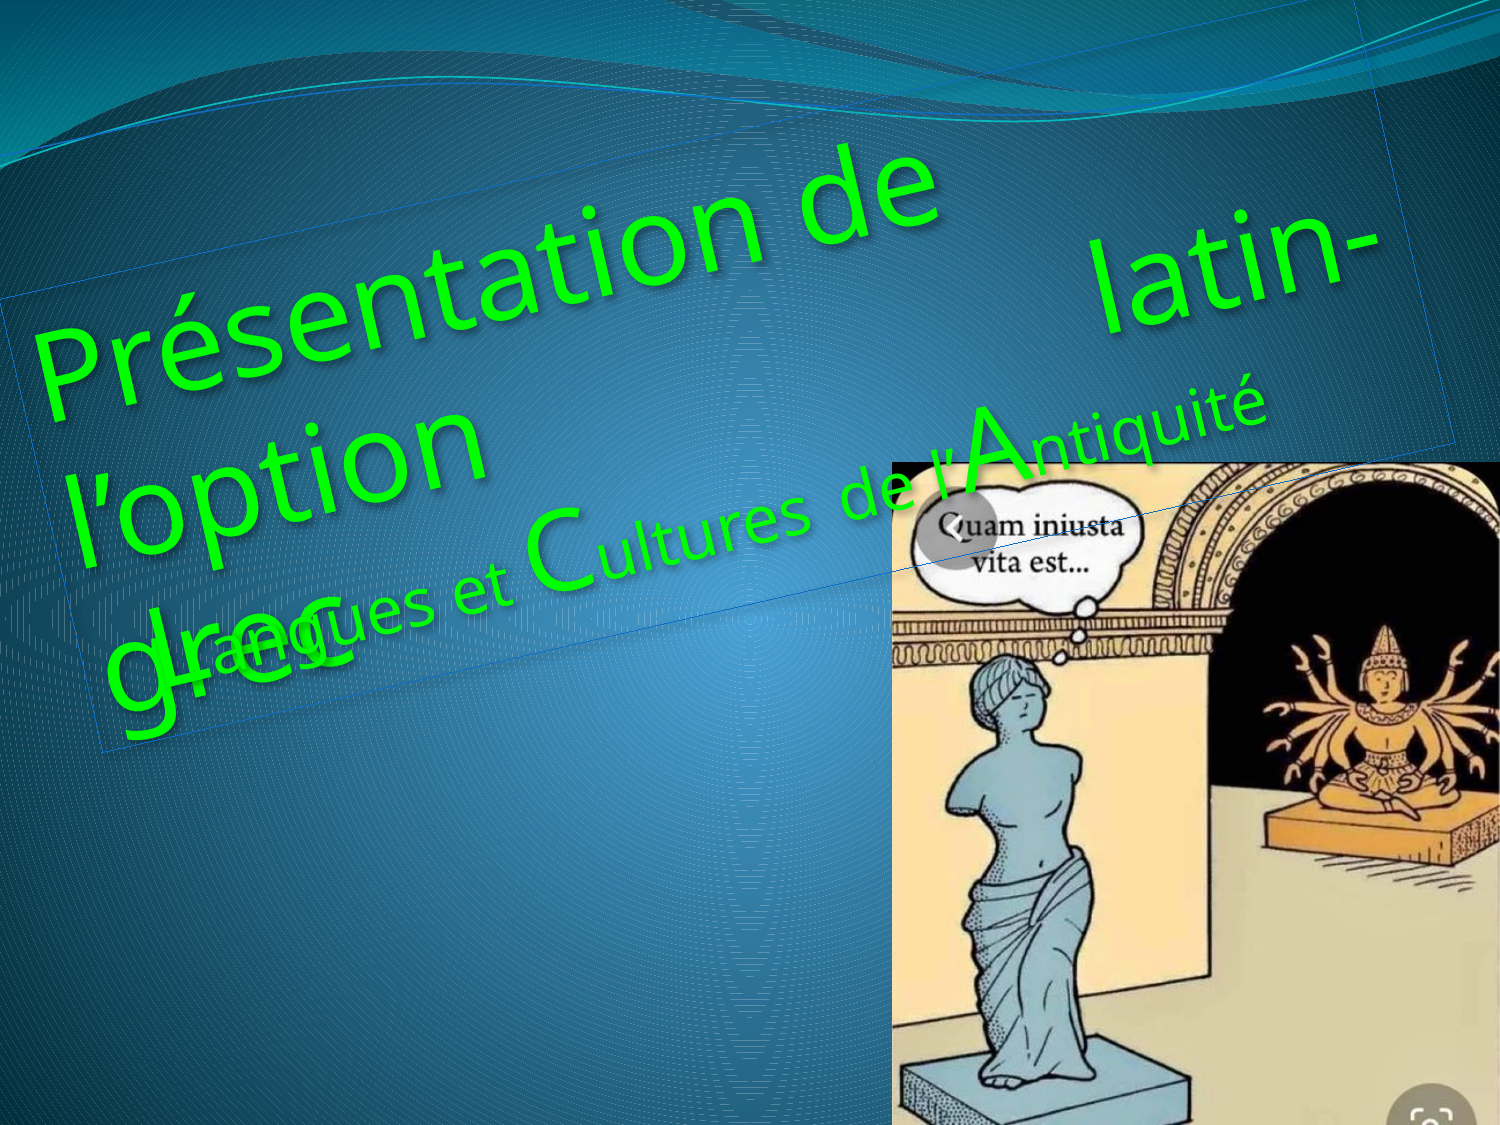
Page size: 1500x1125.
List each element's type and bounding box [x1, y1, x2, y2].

text_box [17, 140, 1405, 586]
picture [892, 462, 1500, 1125]
